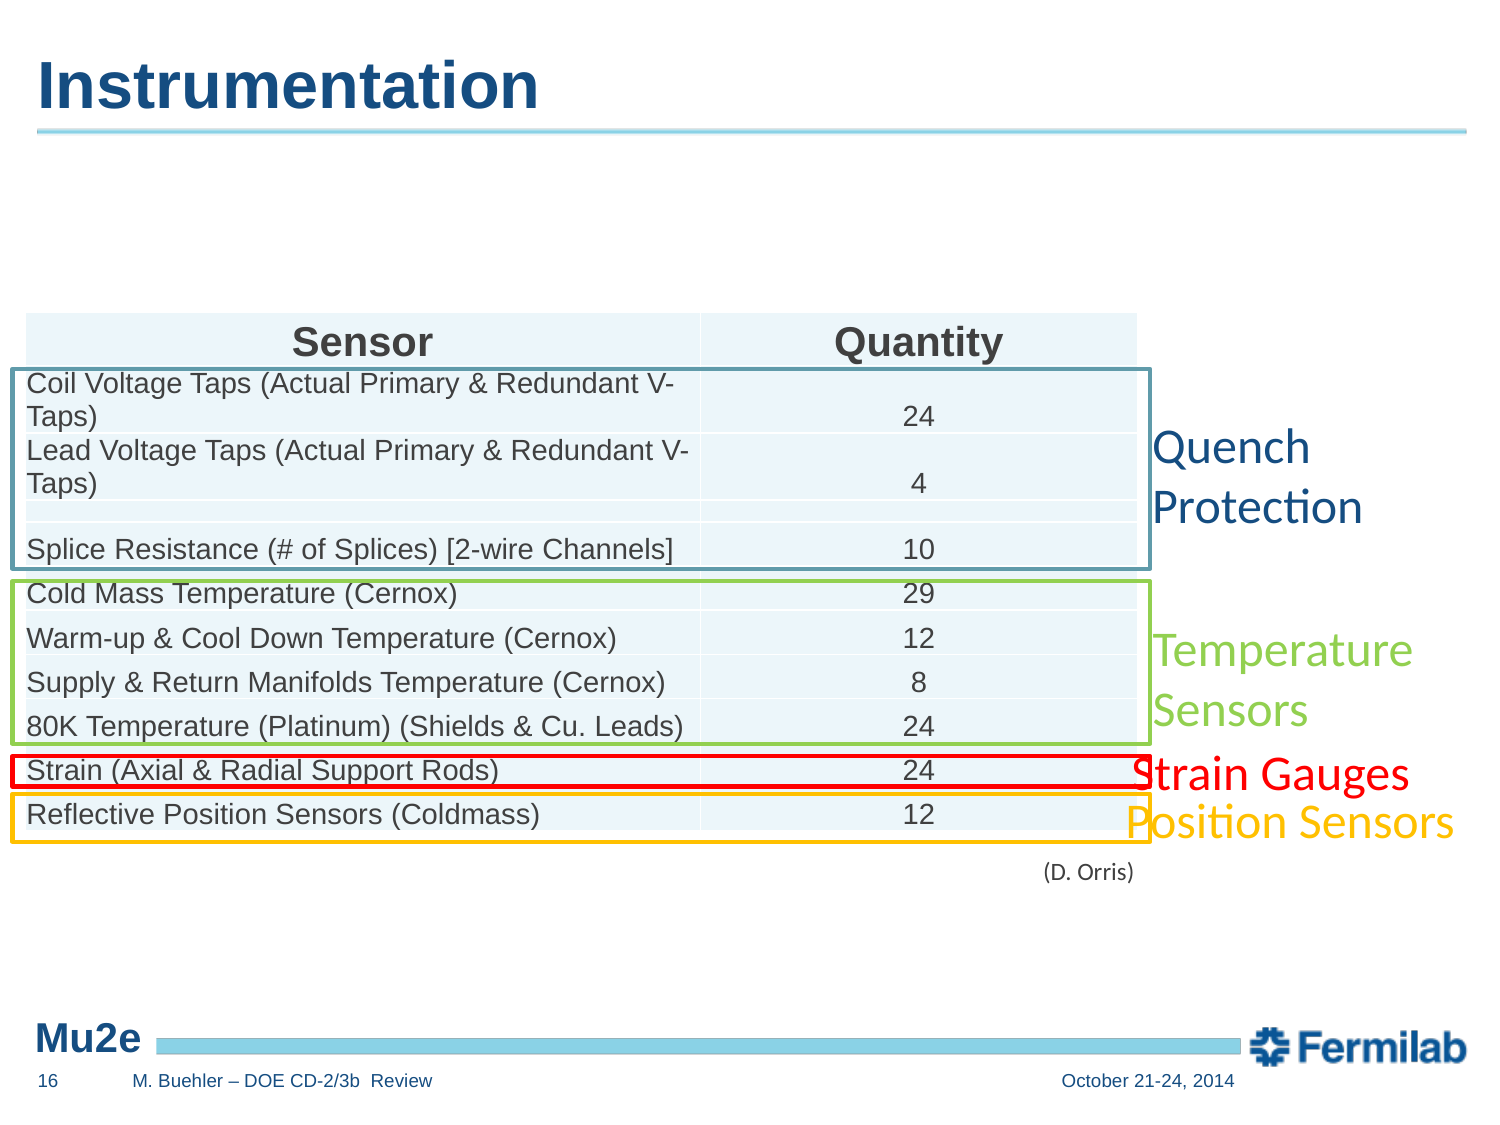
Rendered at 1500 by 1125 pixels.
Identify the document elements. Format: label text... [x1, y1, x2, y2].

text_box Temperature Sensors [1152, 609, 1429, 745]
table_cell 24 [701, 746, 1116, 754]
text_box Position Sensors [1110, 781, 1470, 856]
table_header Quantity [701, 313, 1137, 365]
text_box (D. Orris) [1028, 848, 1150, 893]
table_cell Cold Mass Temperature (Cernox) [26, 571, 700, 579]
table_cell Strain (Axial & Radial Support Rods) [26, 746, 700, 754]
footer M. Buehler – DOE CD-2/3b Review [132, 1068, 1014, 1109]
text_box [10, 754, 1152, 789]
text_box [10, 367, 1152, 571]
text_box [10, 792, 1152, 844]
text_box Quench Protection [1152, 406, 1379, 541]
text_box Strain Gauges [1116, 733, 1425, 781]
table_cell 29 [701, 571, 1137, 579]
text_box [10, 579, 1152, 746]
title Instrumentation [37, 17, 1463, 123]
slide_number 16 [37, 1068, 111, 1109]
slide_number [1058, 1068, 1235, 1109]
table_header Sensor [26, 313, 700, 365]
